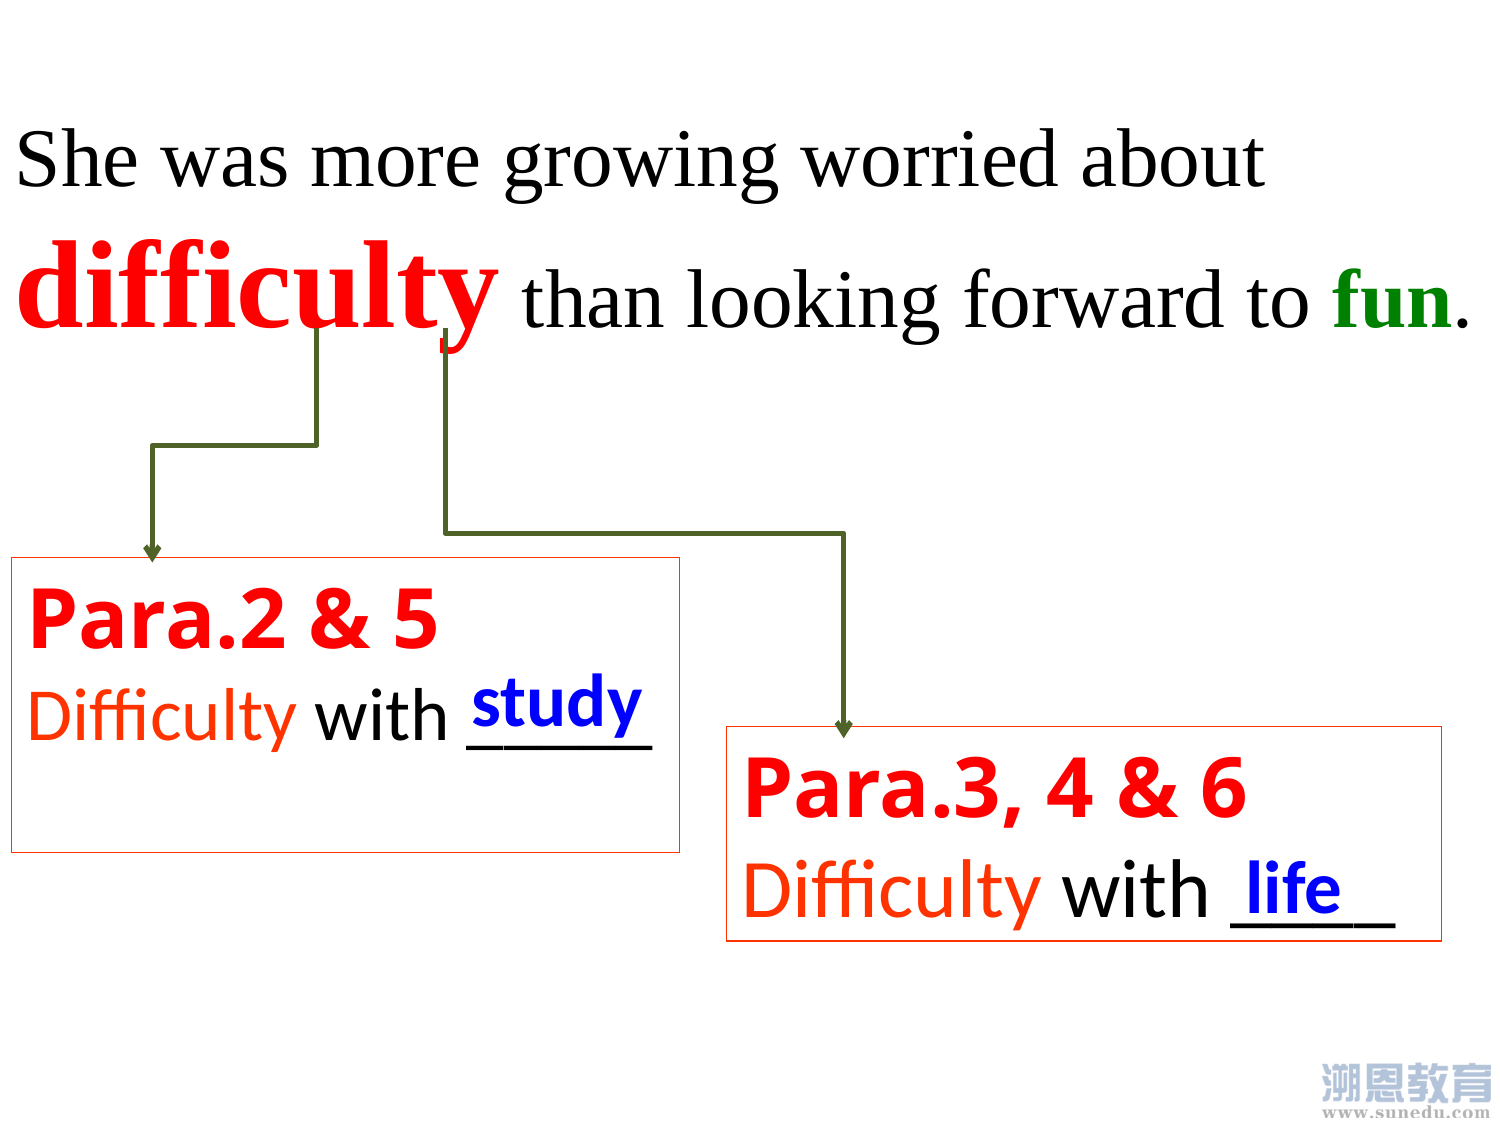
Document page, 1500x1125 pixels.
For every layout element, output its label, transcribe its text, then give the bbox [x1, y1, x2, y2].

text_box study [457, 740, 661, 750]
text_box Para.2 & 5 Difficulty with _____ [11, 557, 680, 853]
text_box She was more growing worried about difficulty than looking forward to fun. [0, 95, 1500, 461]
text_box Para.3, 4 & 6 Difficulty with ____ [726, 726, 1442, 942]
picture [1321, 1062, 1491, 1118]
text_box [116, 362, 352, 528]
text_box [439, 333, 850, 733]
text_box life [1230, 831, 1360, 937]
